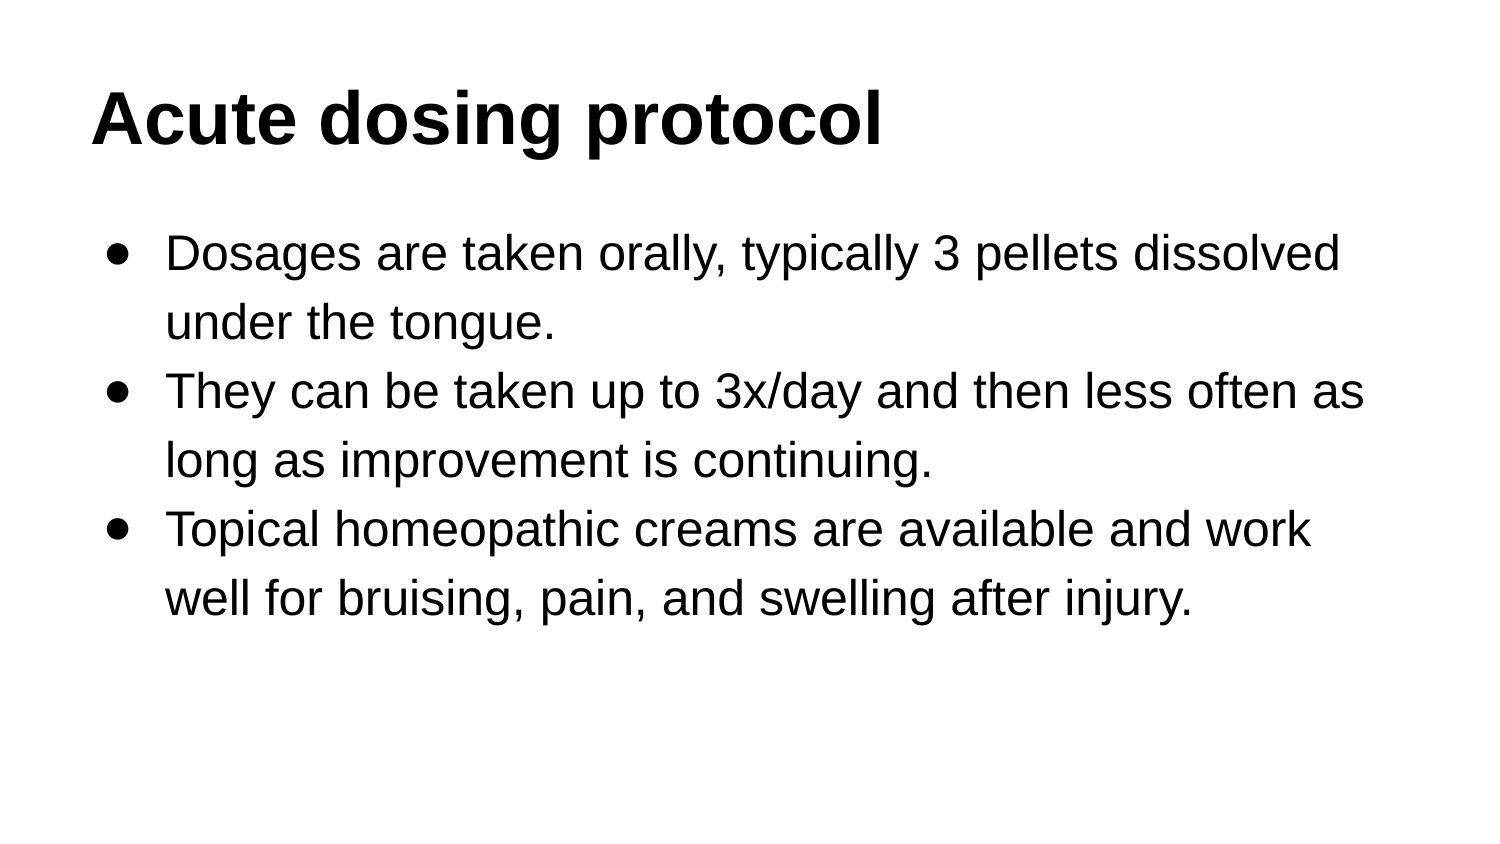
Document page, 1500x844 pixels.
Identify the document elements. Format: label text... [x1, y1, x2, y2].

list Dosages are taken orally, typically 3 pellets dissolved under the tongue. They can be taken up to 3x/day and then less often as long as improvement is continuing. Topical homeopathic creams are available and work well for bruising, pain, and swelling after injury. [75, 196, 1425, 808]
title Acute dosing protocol [75, 33, 1425, 175]
